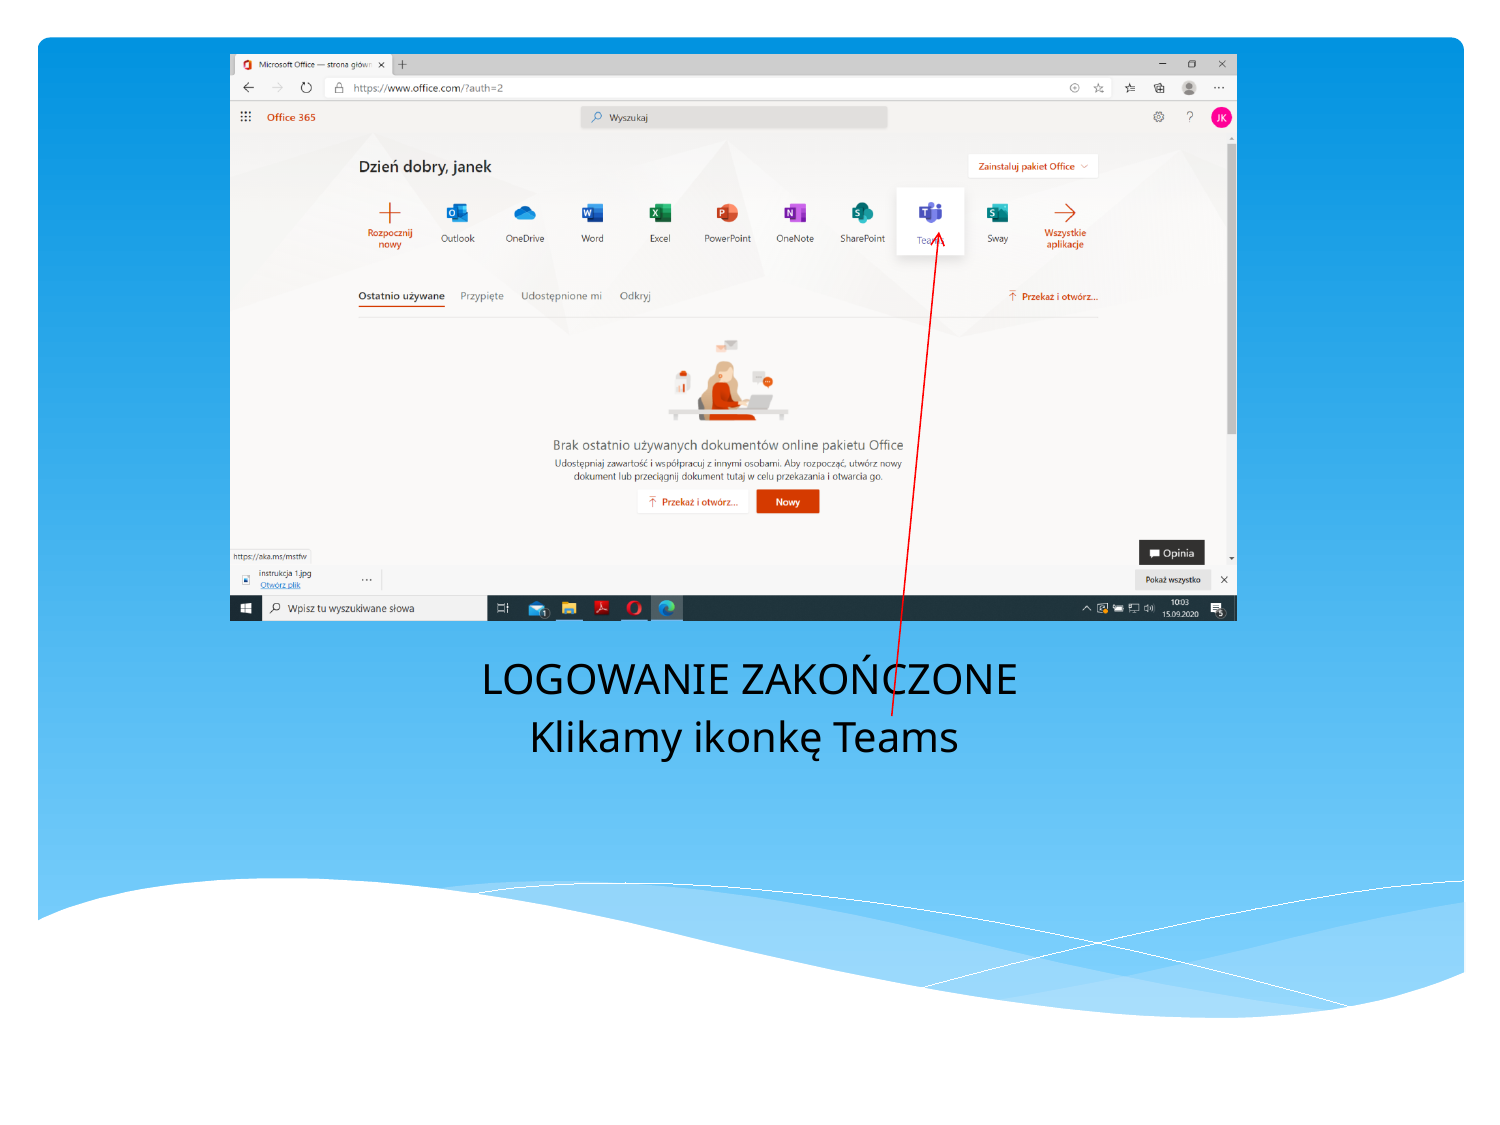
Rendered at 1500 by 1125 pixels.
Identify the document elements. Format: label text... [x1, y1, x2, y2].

subtitle LOGOWANIE ZAKOŃCZONE Klikamy ikonkę Teams [225, 645, 1275, 858]
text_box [891, 231, 940, 717]
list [229, 54, 1237, 621]
